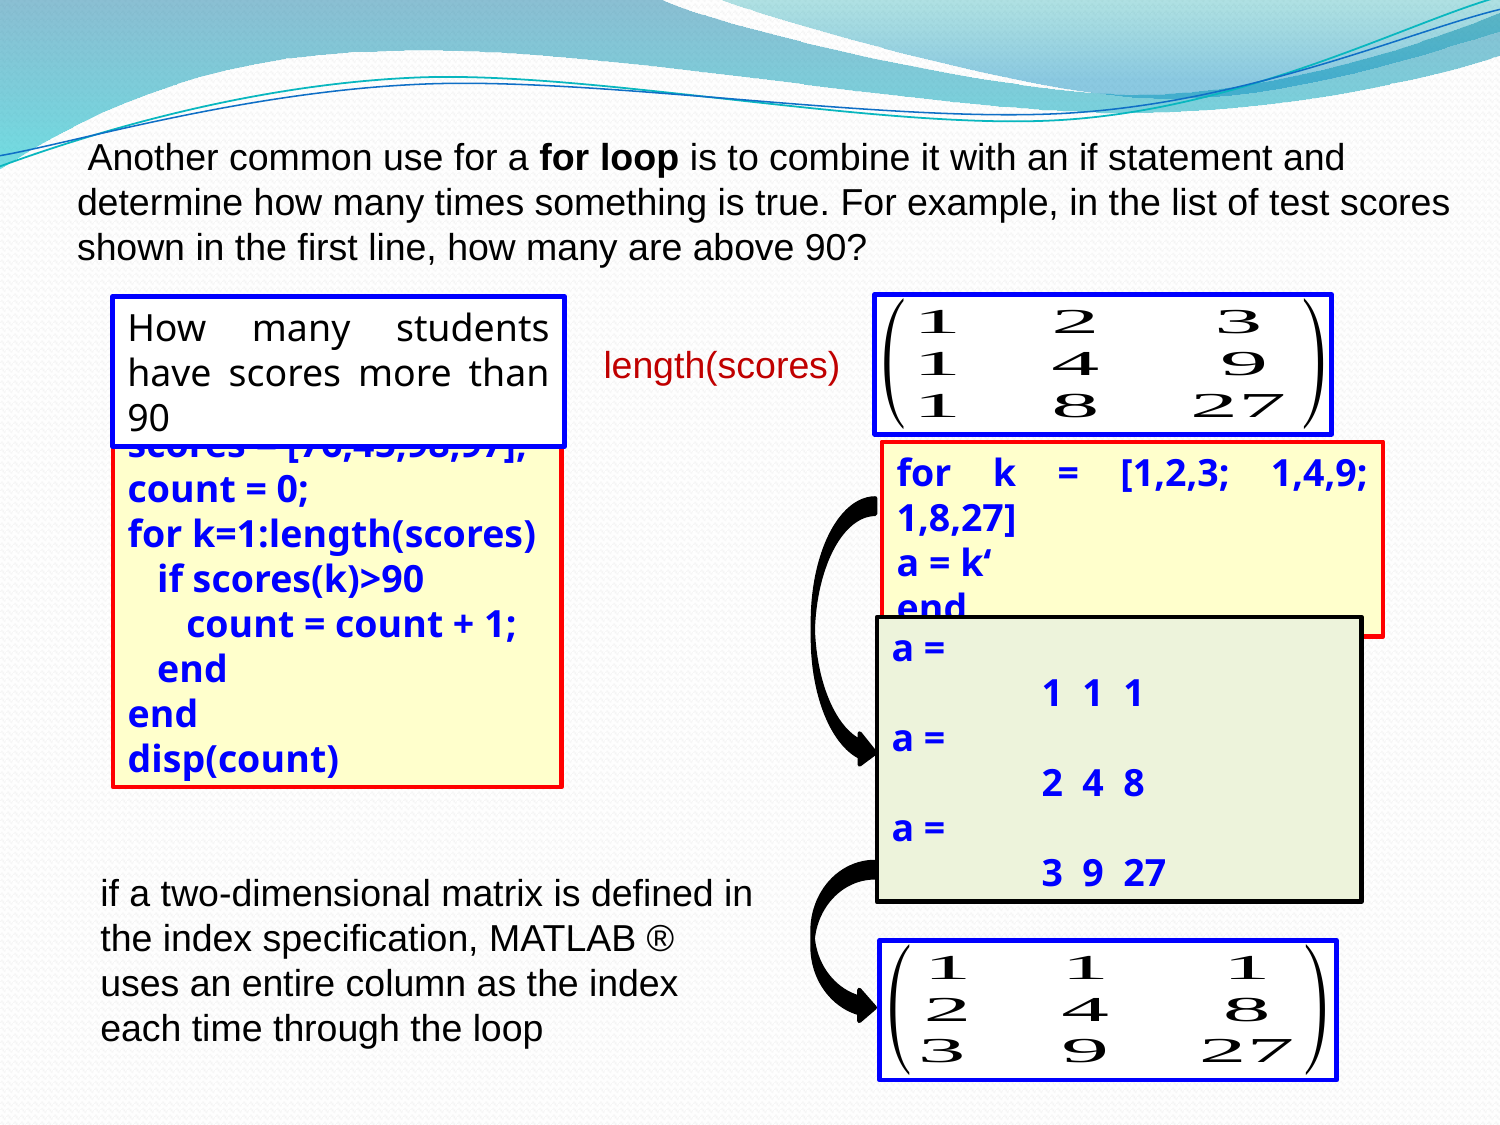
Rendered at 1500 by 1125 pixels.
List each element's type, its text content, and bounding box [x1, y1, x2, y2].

text_box length(scores) [588, 334, 805, 394]
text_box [812, 296, 1384, 1079]
text_box Another common use for a for loop is to combine it with an if statement and determine how many times something is true. For example, in the list of test scores shown in the first line, how many are above 90? [62, 80, 1488, 276]
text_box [112, 296, 566, 792]
text_box if a two-dimensional matrix is defined in the index specification, MATLAB ® uses an entire column as the index each time through the loop [85, 861, 774, 1057]
